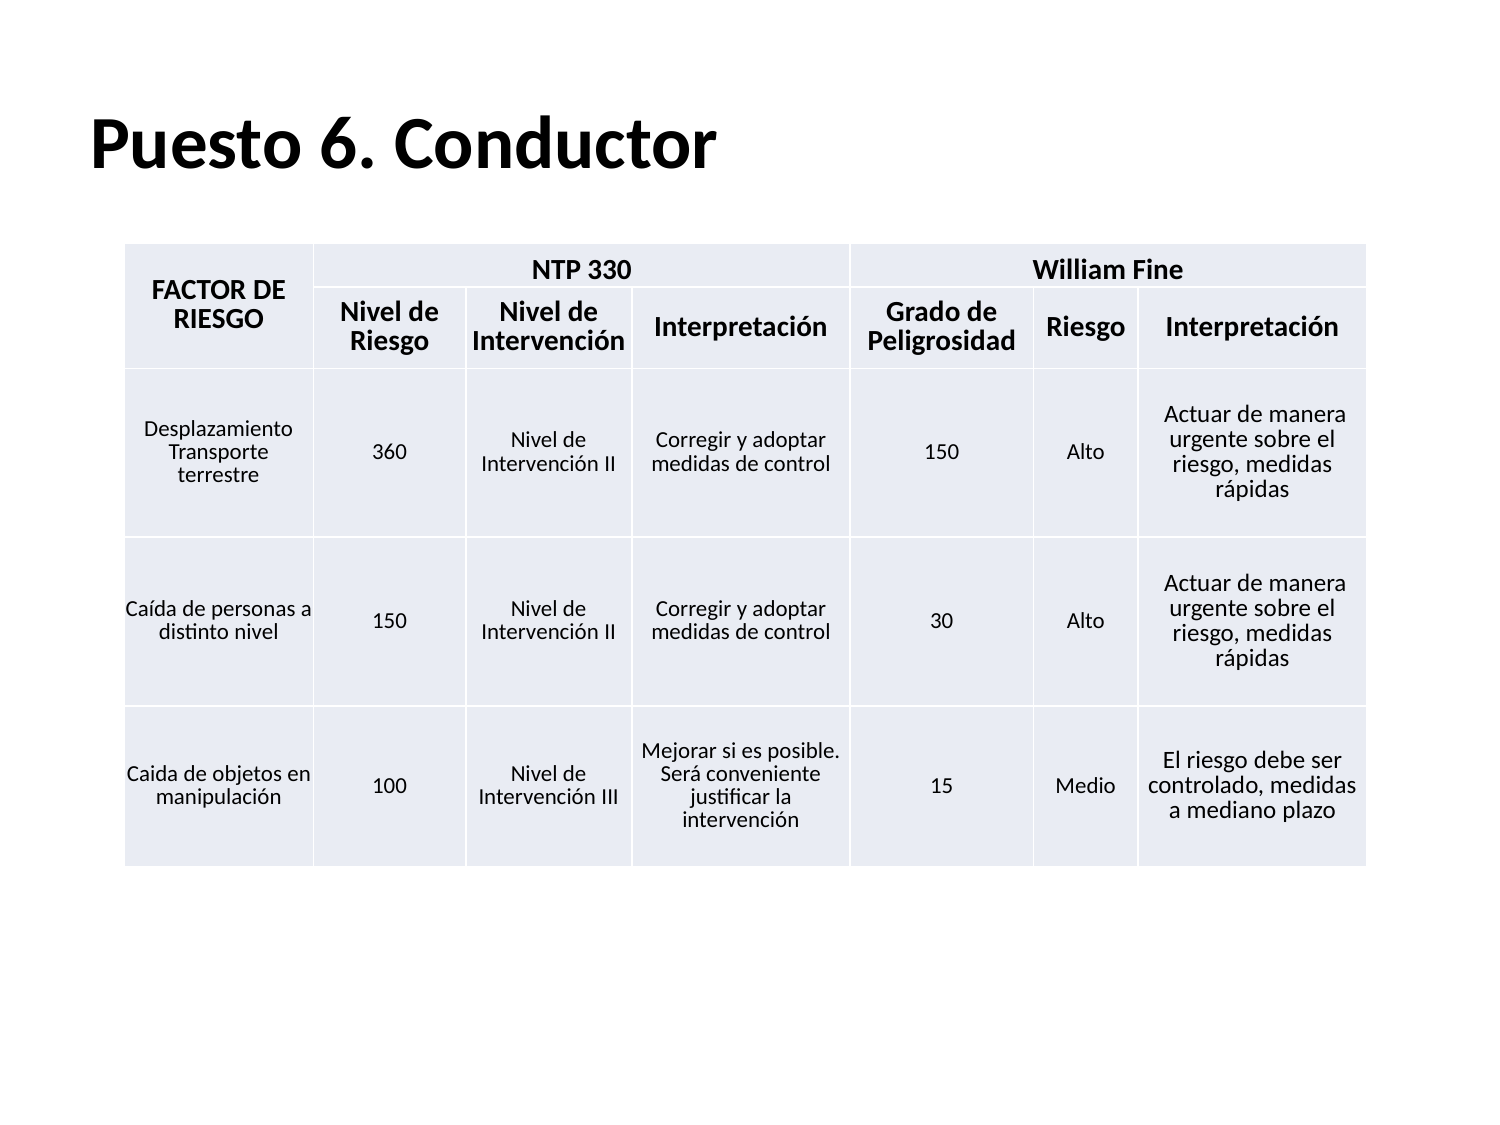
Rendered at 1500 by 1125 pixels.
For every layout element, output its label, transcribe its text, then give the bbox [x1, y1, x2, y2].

table_cell 100 [314, 707, 465, 866]
table_cell Nivel de Intervención II [467, 538, 631, 705]
table_header NTP 330 [314, 244, 849, 286]
table_cell Actuar de manera urgente sobre el riesgo, medidas rápidas [1139, 369, 1366, 536]
table_cell Caída de personas a distinto nivel [125, 538, 313, 705]
title Puesto 6. Conductor [75, 45, 1425, 233]
table_cell Nivel de Intervención [467, 288, 631, 368]
table_cell Mejorar si es posible. Será conveniente justificar la intervención [633, 707, 849, 866]
table_cell 360 [314, 369, 465, 536]
table_header FACTOR DE RIESGO [125, 244, 313, 368]
table_cell 30 [851, 538, 1033, 705]
table_cell Corregir y adoptar medidas de control [633, 369, 849, 536]
table_cell 150 [314, 538, 465, 705]
table_cell Alto [1034, 538, 1137, 705]
table_cell Medio [1034, 707, 1137, 866]
table_cell Nivel de Intervención II [467, 369, 631, 536]
table_cell Nivel de Riesgo [314, 288, 465, 368]
table_header William Fine [851, 244, 1366, 286]
table_cell Caida de objetos en manipulación [125, 707, 313, 866]
table_cell Nivel de Intervención III [467, 707, 631, 866]
table_cell Interpretación [633, 288, 849, 368]
table_cell Actuar de manera urgente sobre el riesgo, medidas rápidas [1139, 538, 1366, 705]
table_cell 150 [851, 369, 1033, 536]
table_cell Desplazamiento Transporte terrestre [125, 369, 313, 536]
table_cell Interpretación [1139, 288, 1366, 368]
table_cell Corregir y adoptar medidas de control [633, 538, 849, 705]
table_cell Alto [1034, 369, 1137, 536]
table_cell 15 [851, 707, 1033, 866]
table_cell El riesgo debe ser controlado, medidas a mediano plazo [1139, 707, 1366, 866]
table_cell Riesgo [1034, 288, 1137, 368]
table_cell Grado de Peligrosidad [851, 288, 1033, 368]
